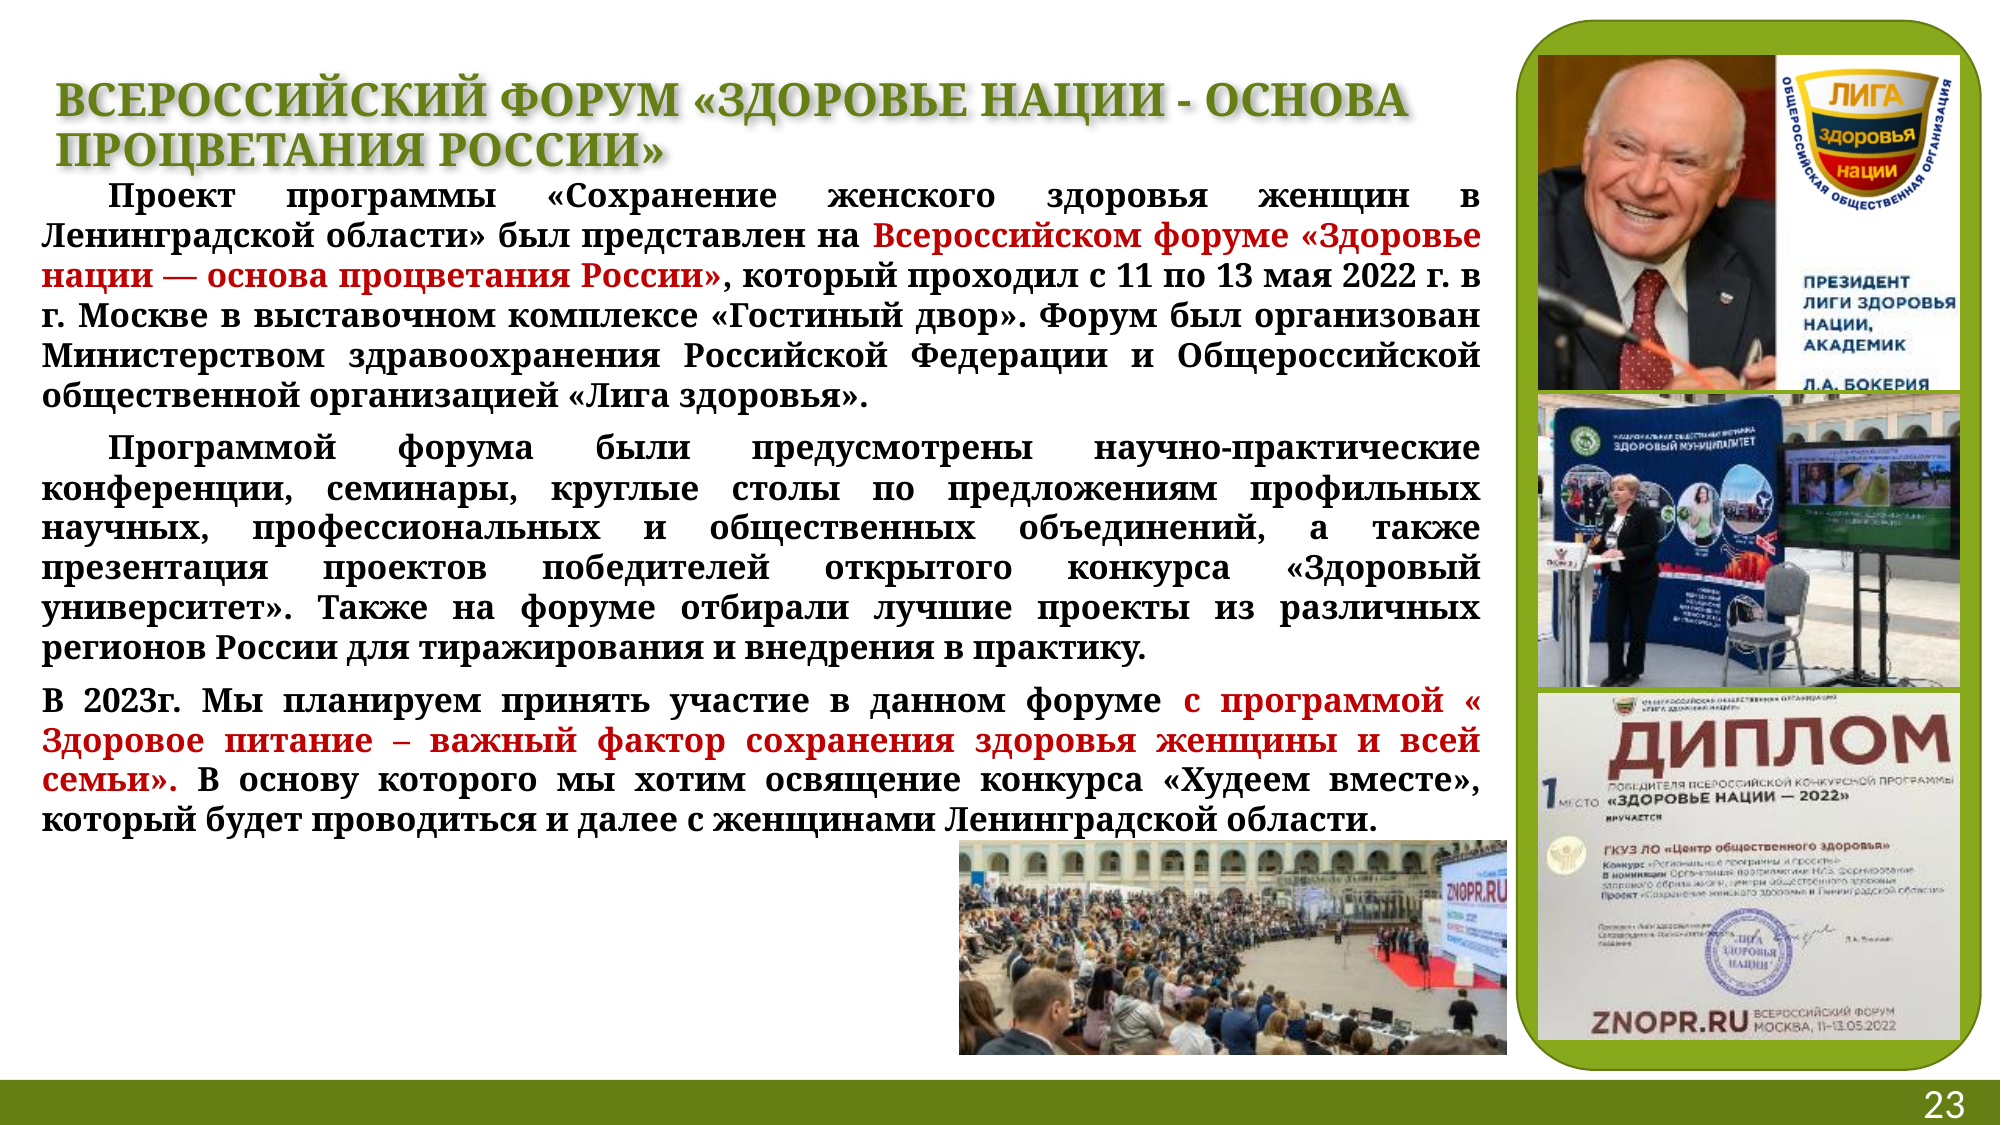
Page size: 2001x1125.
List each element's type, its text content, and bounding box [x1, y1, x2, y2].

picture [1538, 693, 1960, 1040]
text_box [1515, 19, 1982, 1071]
picture [1538, 55, 1960, 390]
list Проект программы «Сохранение женского здоровья женщин в Ленинградской области» был представлен на Всероссийском форуме «Здоровье нации — основа процветания России», который проходил с 11 по 13 мая 2022 г. в г. Москве в выставочном комплексе «Гостиный двор». Форум был организован Министерством здравоохранения Российской Федерации и Общероссийской общественной организацией «Лига здоровья». Программой форума были предусмотрены научно-практические конференции, семинары, круглые столы по предложениям профильных научных, профессиональных и общественных объединений, а также презентация проектов победителей открытого конкурса «Здоровый университет». Также на форуме отбирали лучшие проекты из различных регионов России для тиражирования и внедрения в практику. В 2023г. Мы планируем принять участие в данном форуме с программой « Здоровое питание – важный фактор сохранения здоровья женщины и всей семьи». В основу которого мы хотим освящение конкурса «Худеем вместе», который будет проводиться и далее с женщинами Ленинградской области. [19, 167, 1498, 1083]
title Всероссийский форум «Здоровье нации - основа процветания России» [40, 13, 1482, 167]
picture [1538, 394, 1960, 687]
picture [958, 840, 1507, 1055]
slide_number 23 [1853, 1082, 1981, 1121]
